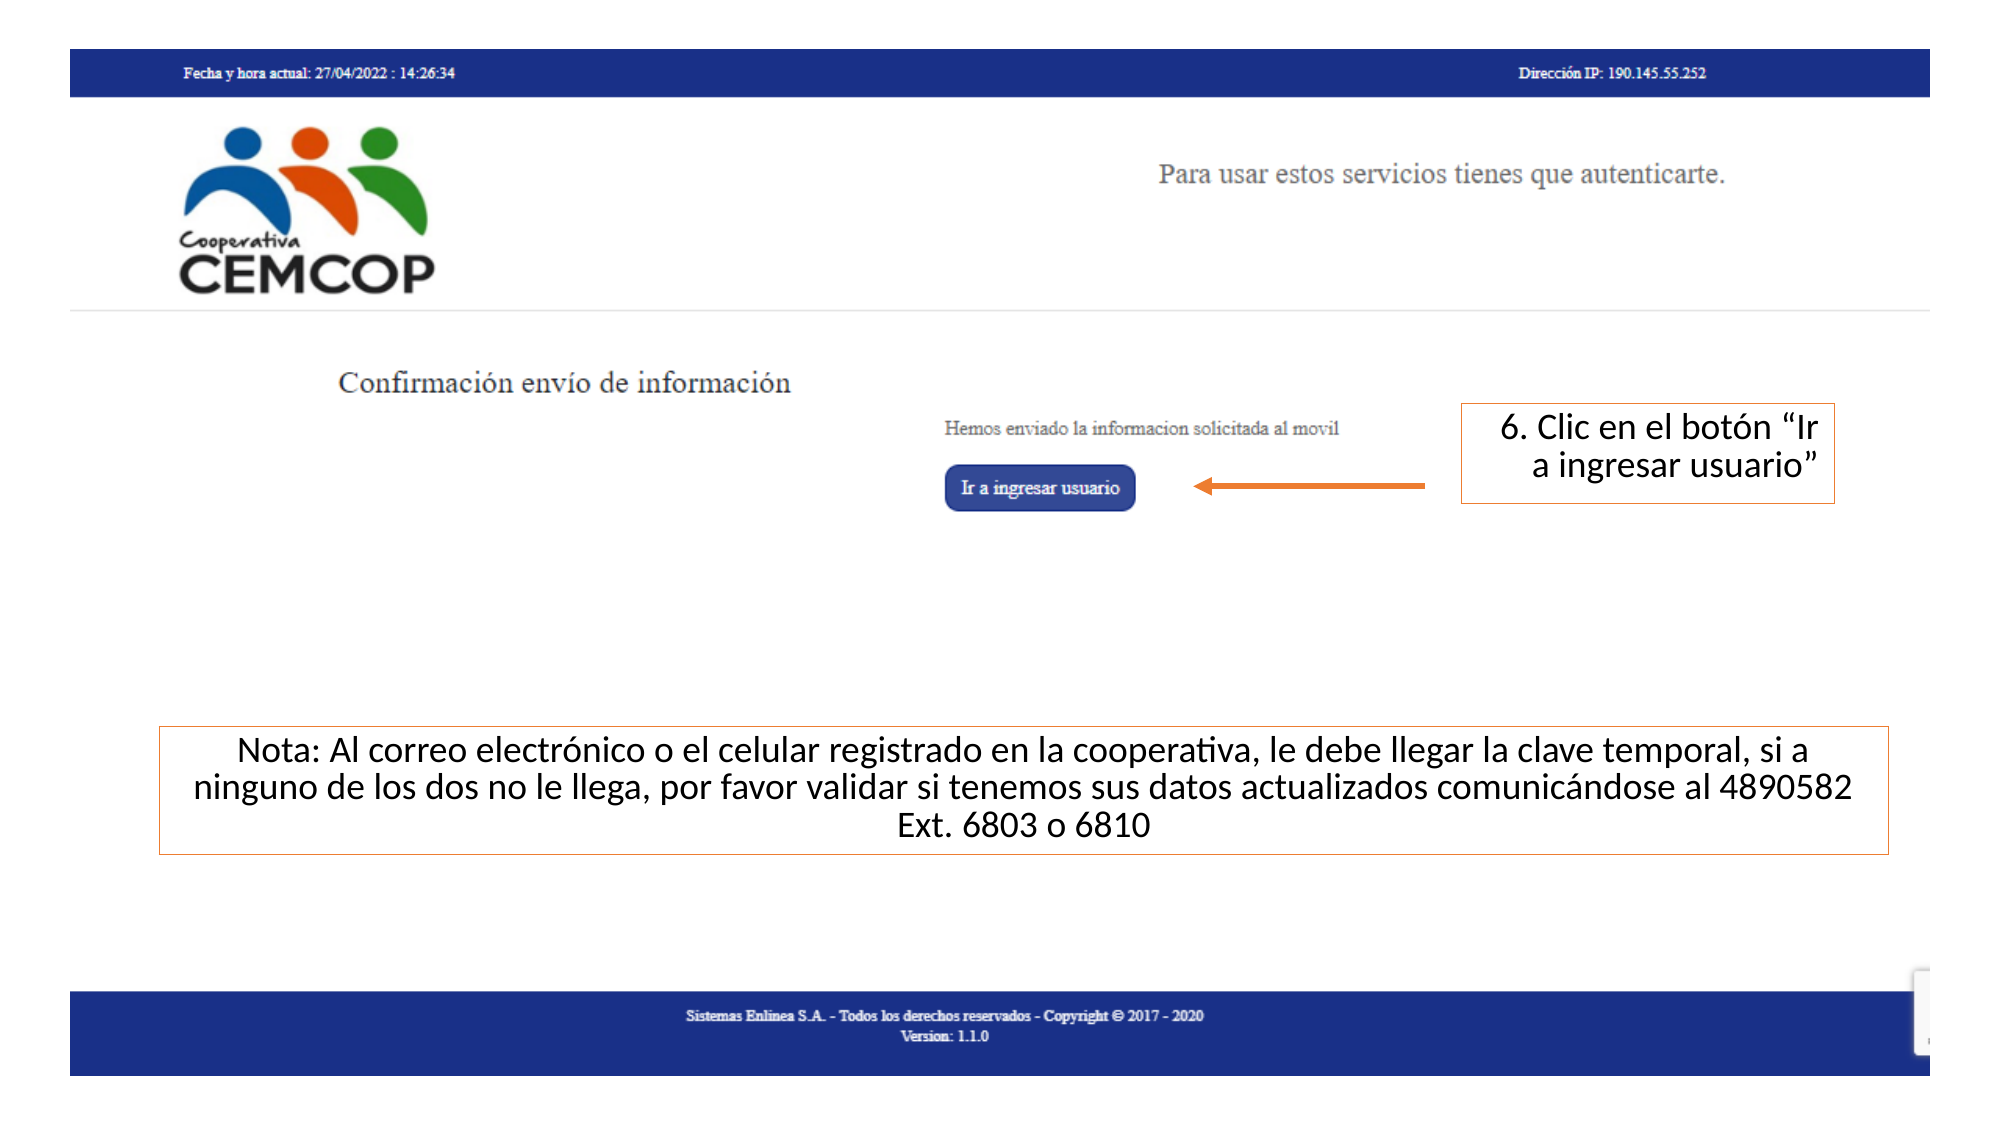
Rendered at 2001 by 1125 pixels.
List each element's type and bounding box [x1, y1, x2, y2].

picture [70, 49, 1930, 1076]
